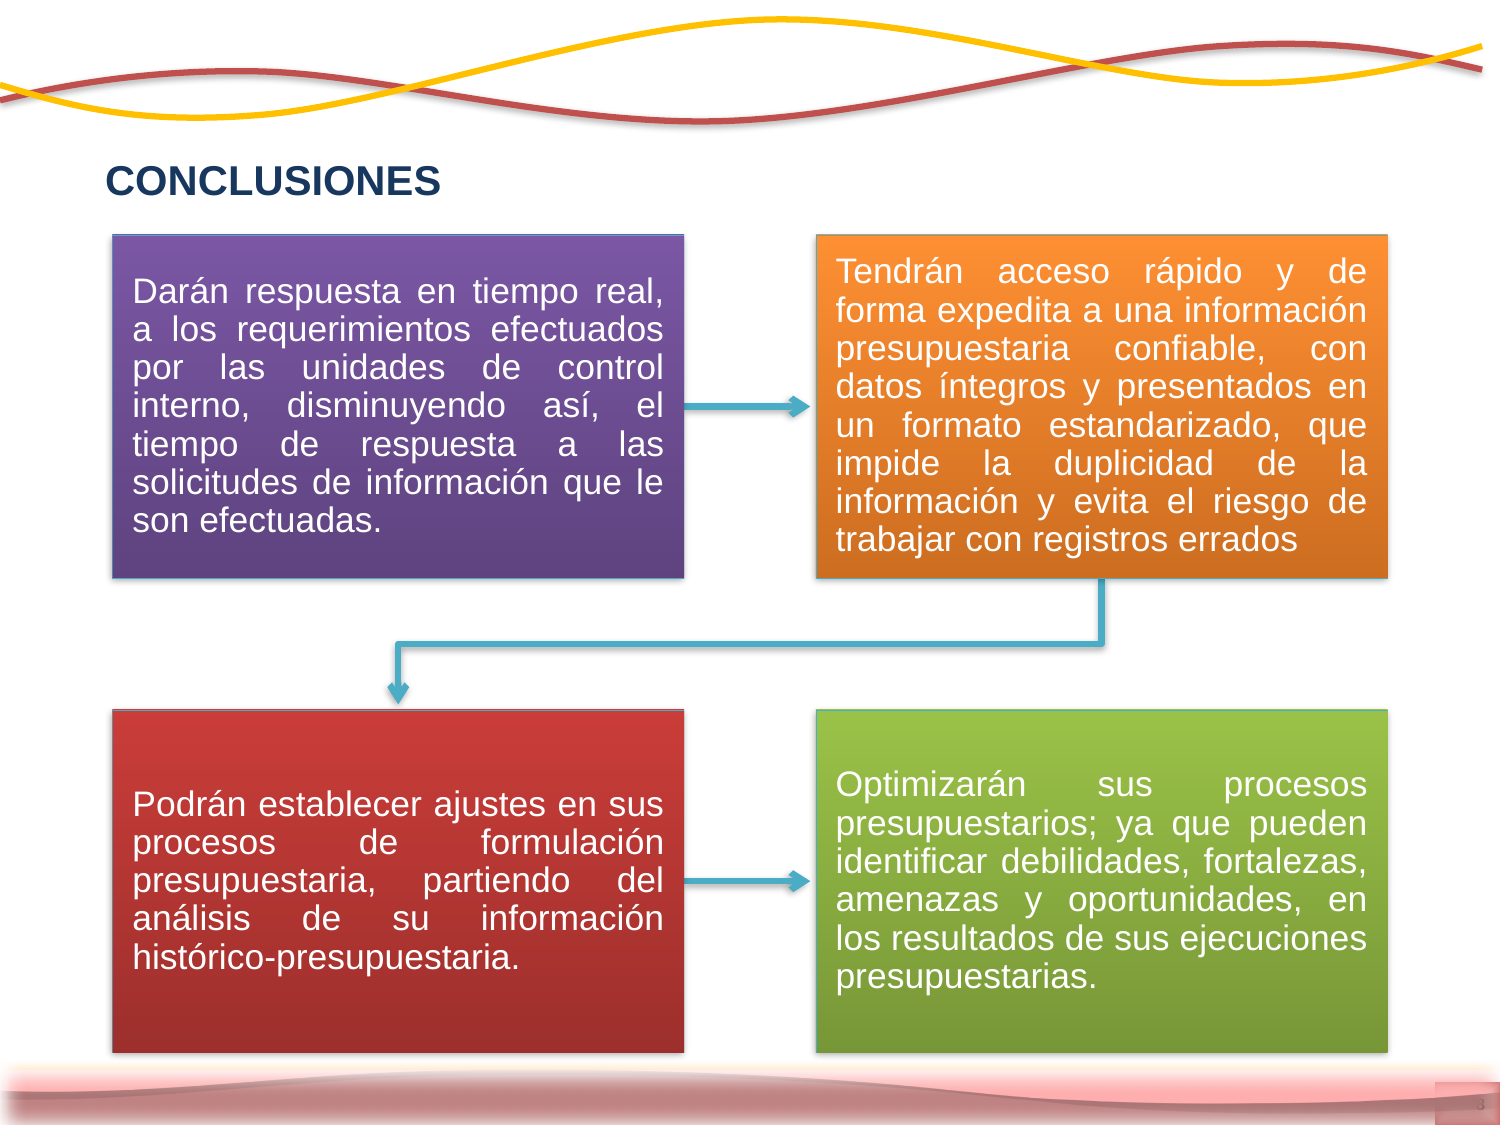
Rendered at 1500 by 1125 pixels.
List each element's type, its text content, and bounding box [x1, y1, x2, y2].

text_box CONCLUSIONES [90, 146, 457, 212]
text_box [111, 228, 1389, 1059]
